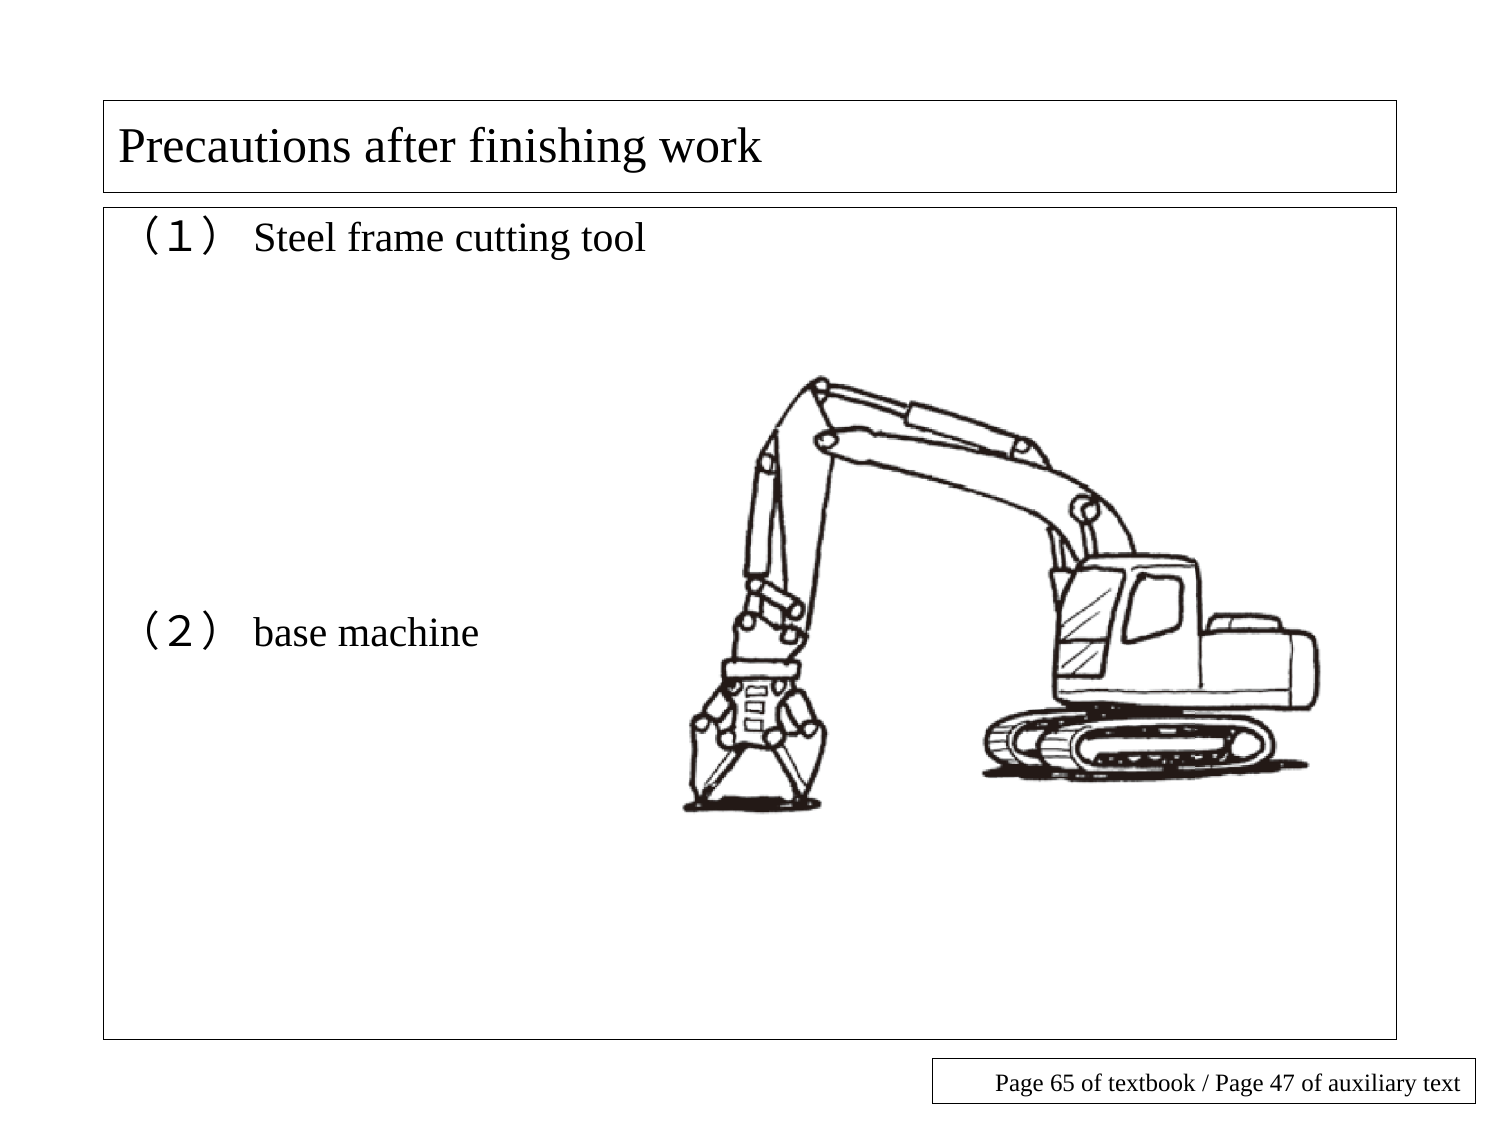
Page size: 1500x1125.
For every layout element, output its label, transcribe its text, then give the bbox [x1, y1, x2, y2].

text_box （１）Steel frame cutting tool （２）base machine [103, 207, 1397, 1040]
text_box Page 65 of textbook / Page 47 of auxiliary text [932, 1058, 1476, 1104]
picture [670, 360, 1330, 820]
title Precautions after finishing work [103, 100, 1397, 193]
